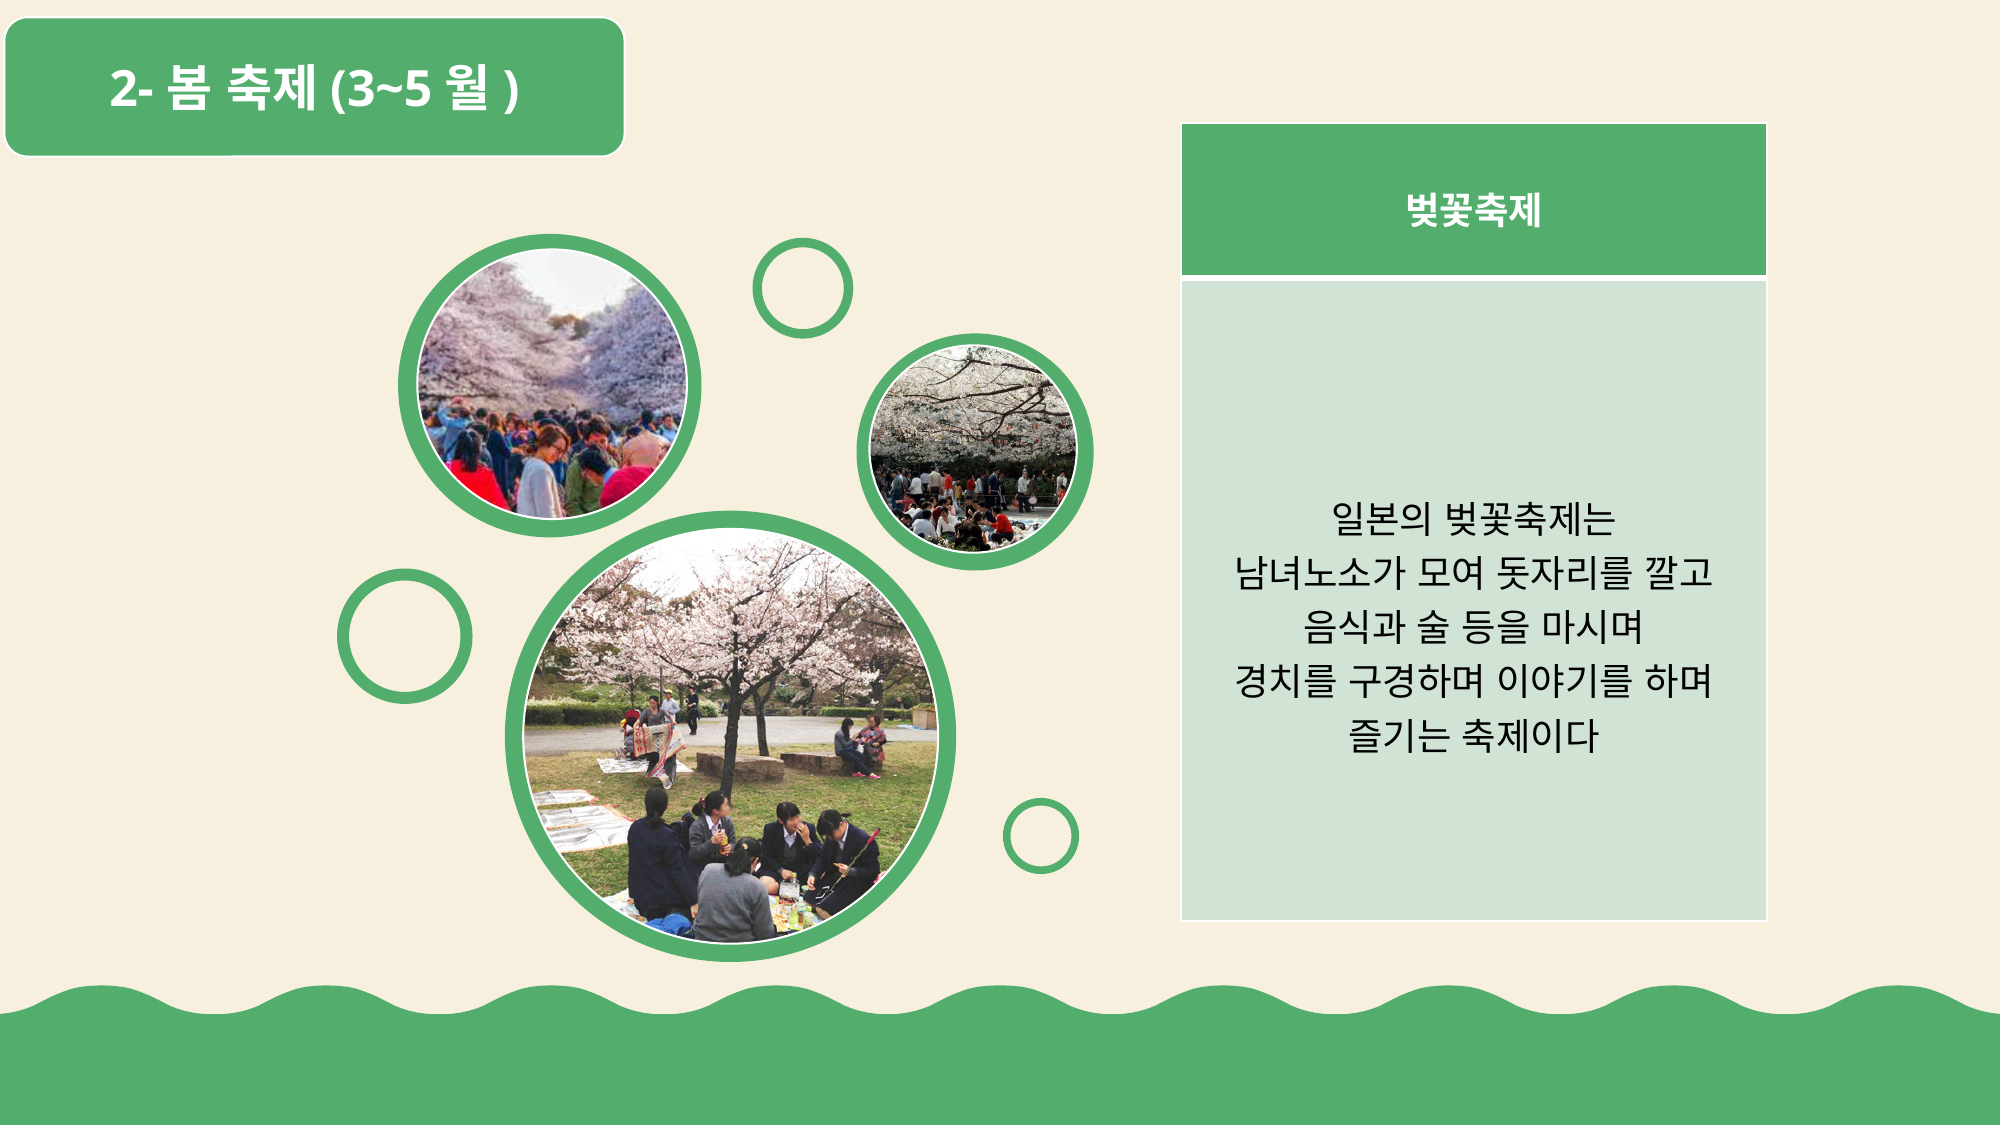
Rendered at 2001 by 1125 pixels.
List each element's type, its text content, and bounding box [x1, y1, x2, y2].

text_box [0, 0, 2000, 1013]
text_box 2-봄 축제(3~5월) [3, 16, 626, 158]
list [52, 180, 2000, 961]
text_box [0, 984, 2000, 1125]
table_header 벚꽃축제 [1182, 124, 1766, 180]
